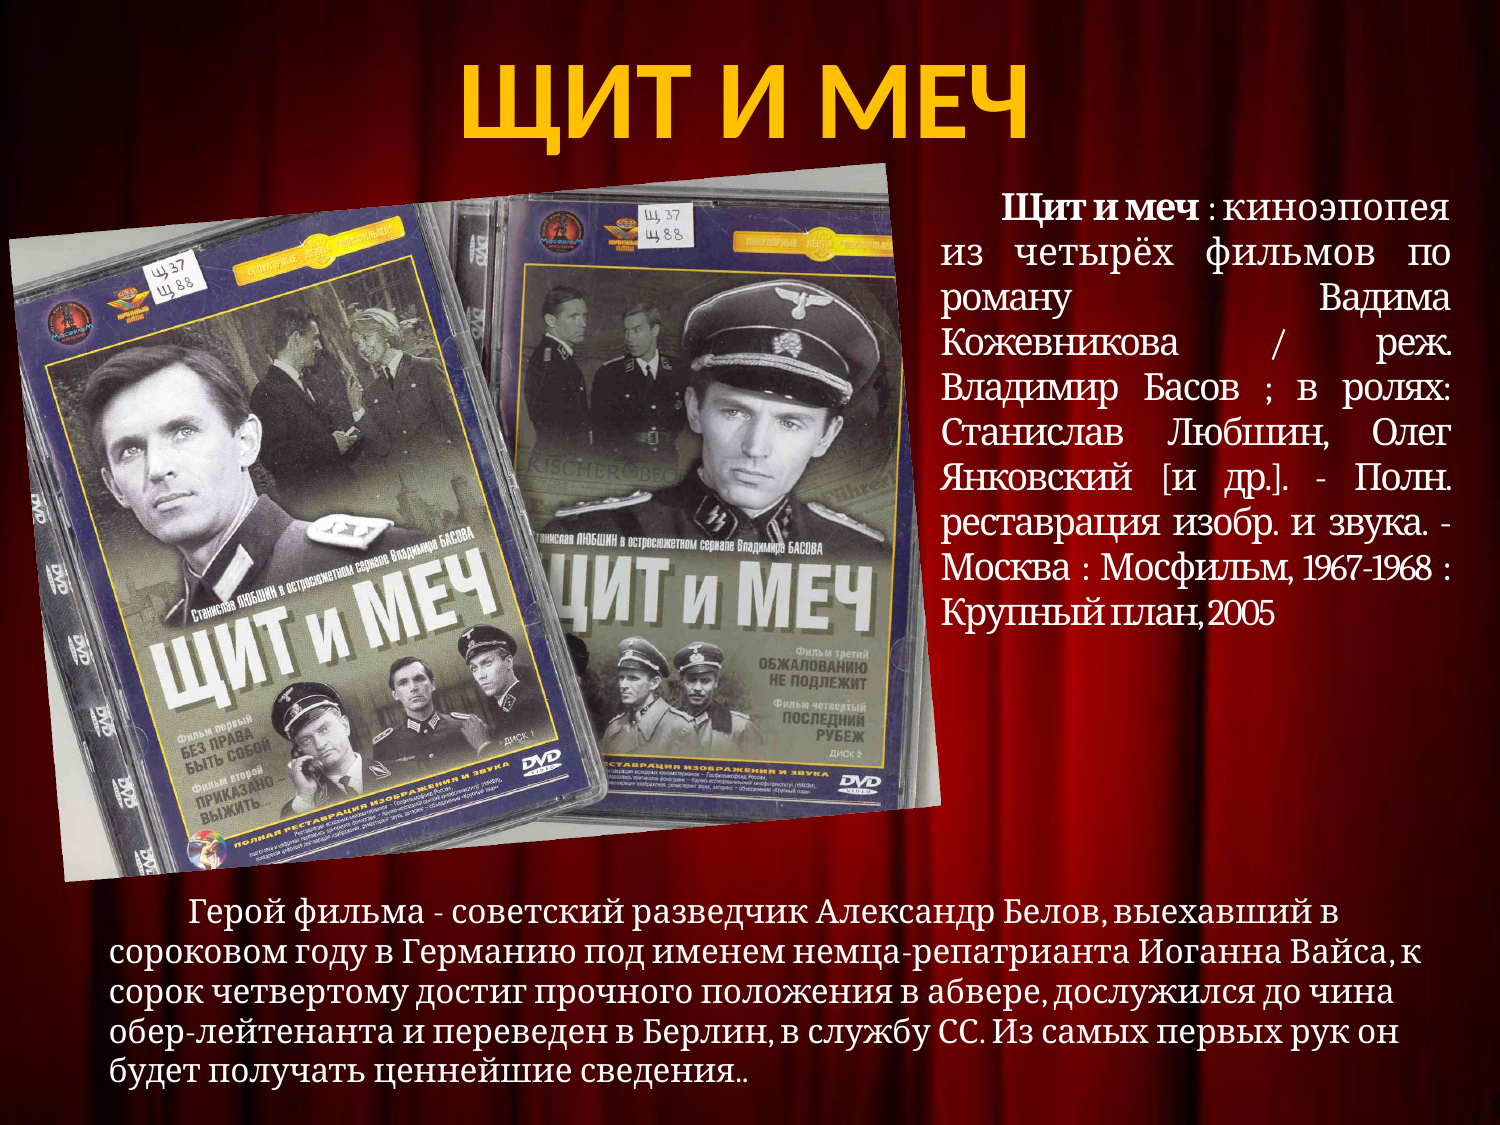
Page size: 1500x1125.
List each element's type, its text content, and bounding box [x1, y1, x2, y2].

title ЩИТ И МЕЧ [70, 0, 1421, 188]
text_box Герой фильма - советский разведчик Александр Белов, выехавший в сороковом году в Германию под именем немца-репатрианта Иоганна Вайса, к сорок четвертому достиг прочного положения в абвере, дослужился до чина обер-лейтенанта и переведен в Берлин, в службу СС. Из самых первых рук он будет получать ценнейшие сведения.. [93, 882, 1465, 1097]
text_box Щит и меч : киноэпопея из четырёх фильмов по роману Вадима Кожевникова / реж. Владимир Басов ; в ролях: Станислав Любшин, Олег Янковский [и др.]. - Полн. реставрация изобр. и звука. - Москва : Мосфильм, 1967-1968 : Крупный план, 2005 [924, 175, 1465, 646]
picture [0, 0, 1500, 1125]
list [34, 198, 915, 845]
